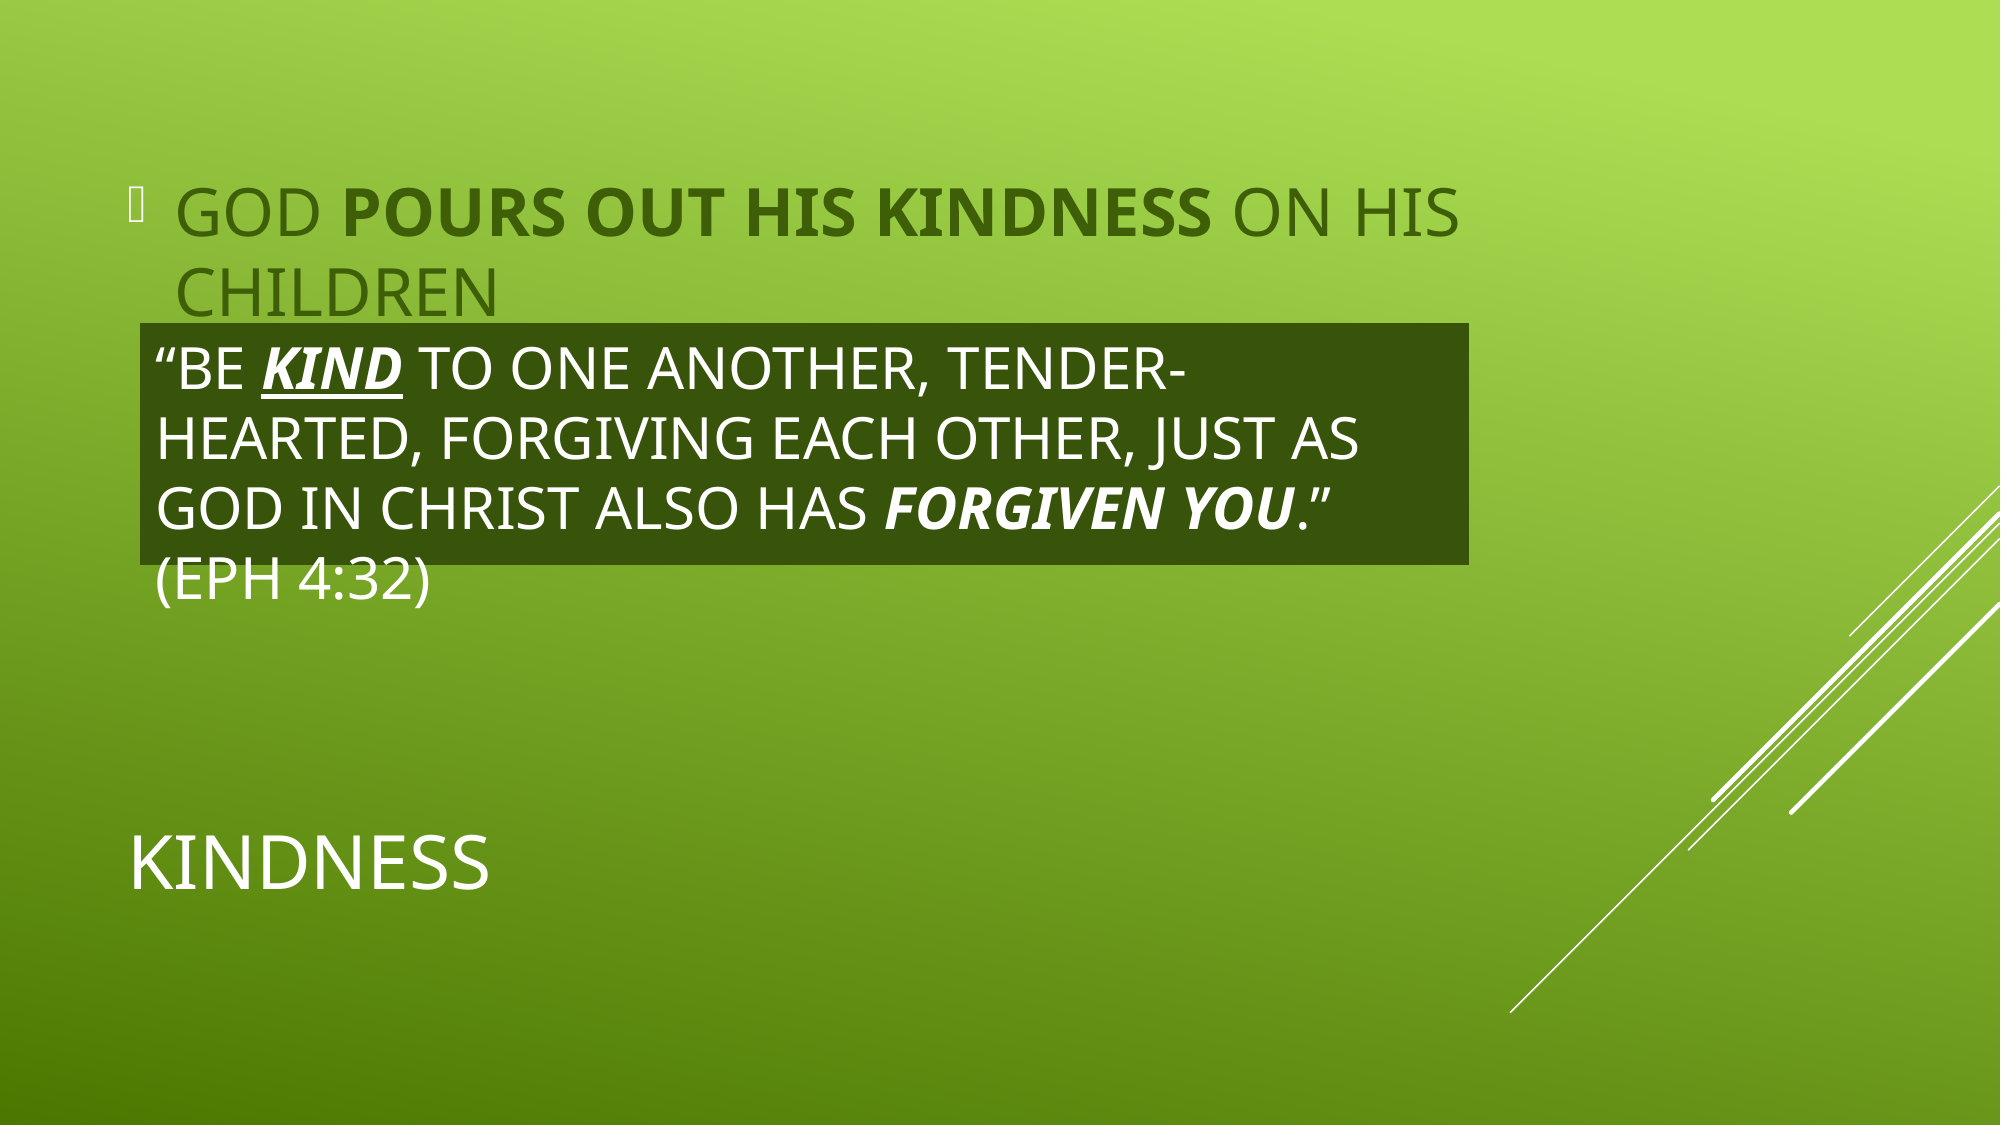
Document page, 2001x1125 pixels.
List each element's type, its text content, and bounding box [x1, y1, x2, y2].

title KINDNESS [112, 736, 1513, 984]
list GOD POURS OUT HIS KINDNESS ON HIS CHILDREN [112, 112, 1513, 706]
text_box “BE KIND TO ONE ANOTHER, TENDER-HEARTED, FORGIVING EACH OTHER, JUST AS GOD IN CHRIST ALSO HAS FORGIVEN YOU.” (EPH 4:32) [140, 323, 1469, 565]
